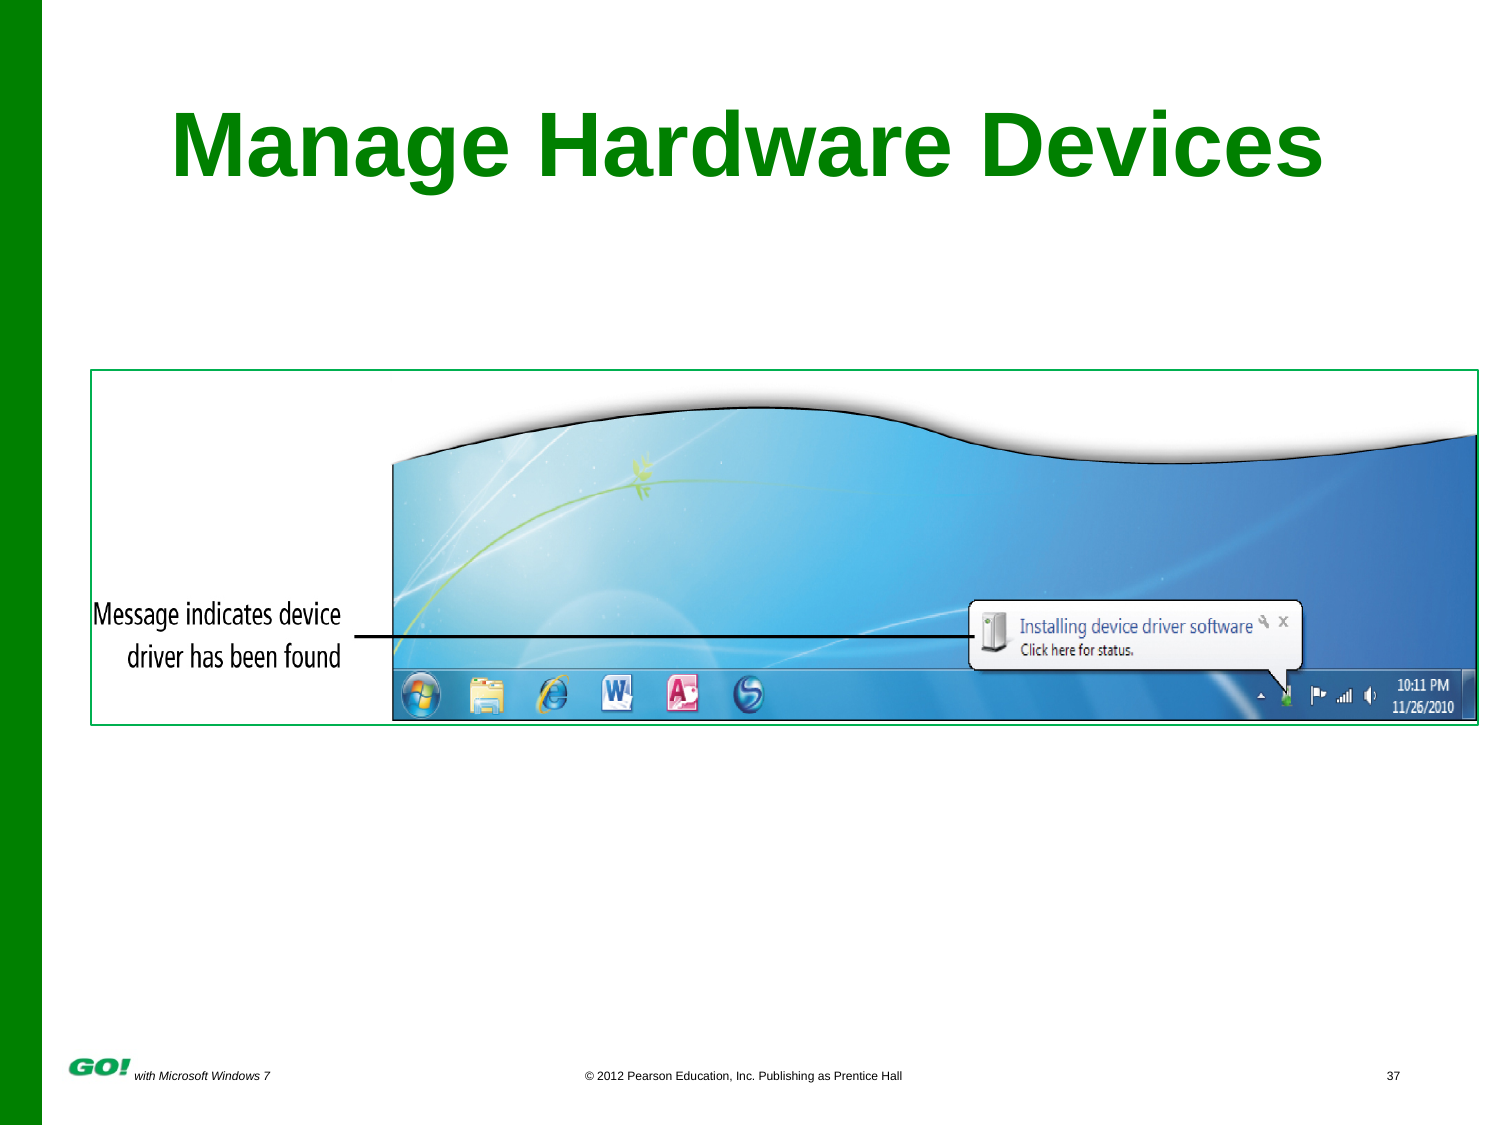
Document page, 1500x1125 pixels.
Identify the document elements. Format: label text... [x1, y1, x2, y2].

picture [91, 370, 1478, 725]
picture [62, 1049, 138, 1086]
title Manage Hardware Devices [73, 45, 1424, 234]
